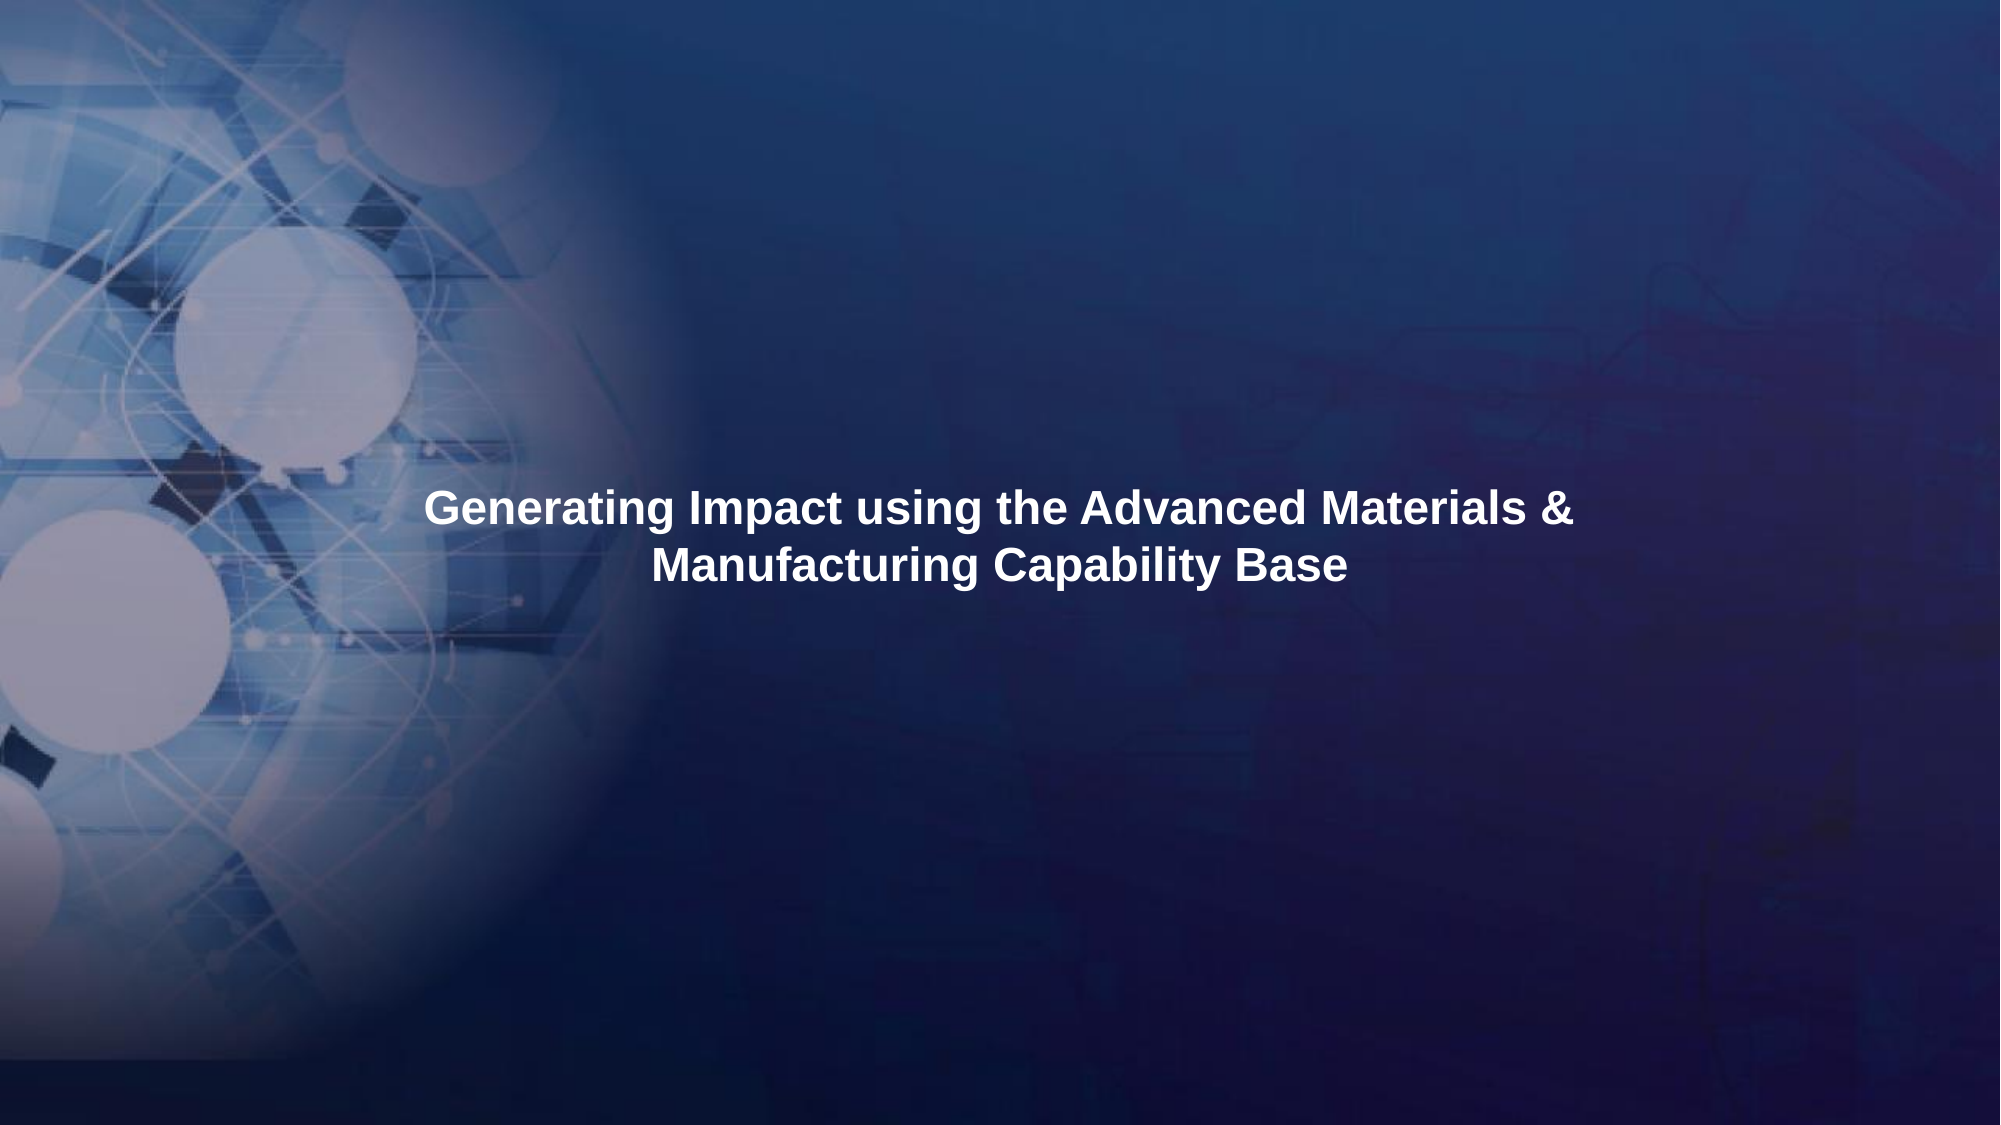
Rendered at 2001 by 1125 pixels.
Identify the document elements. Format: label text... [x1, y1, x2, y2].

title Generating Impact using the Advanced Materials & Manufacturing Capability Base [324, 468, 1675, 657]
picture [0, 0, 2000, 1125]
